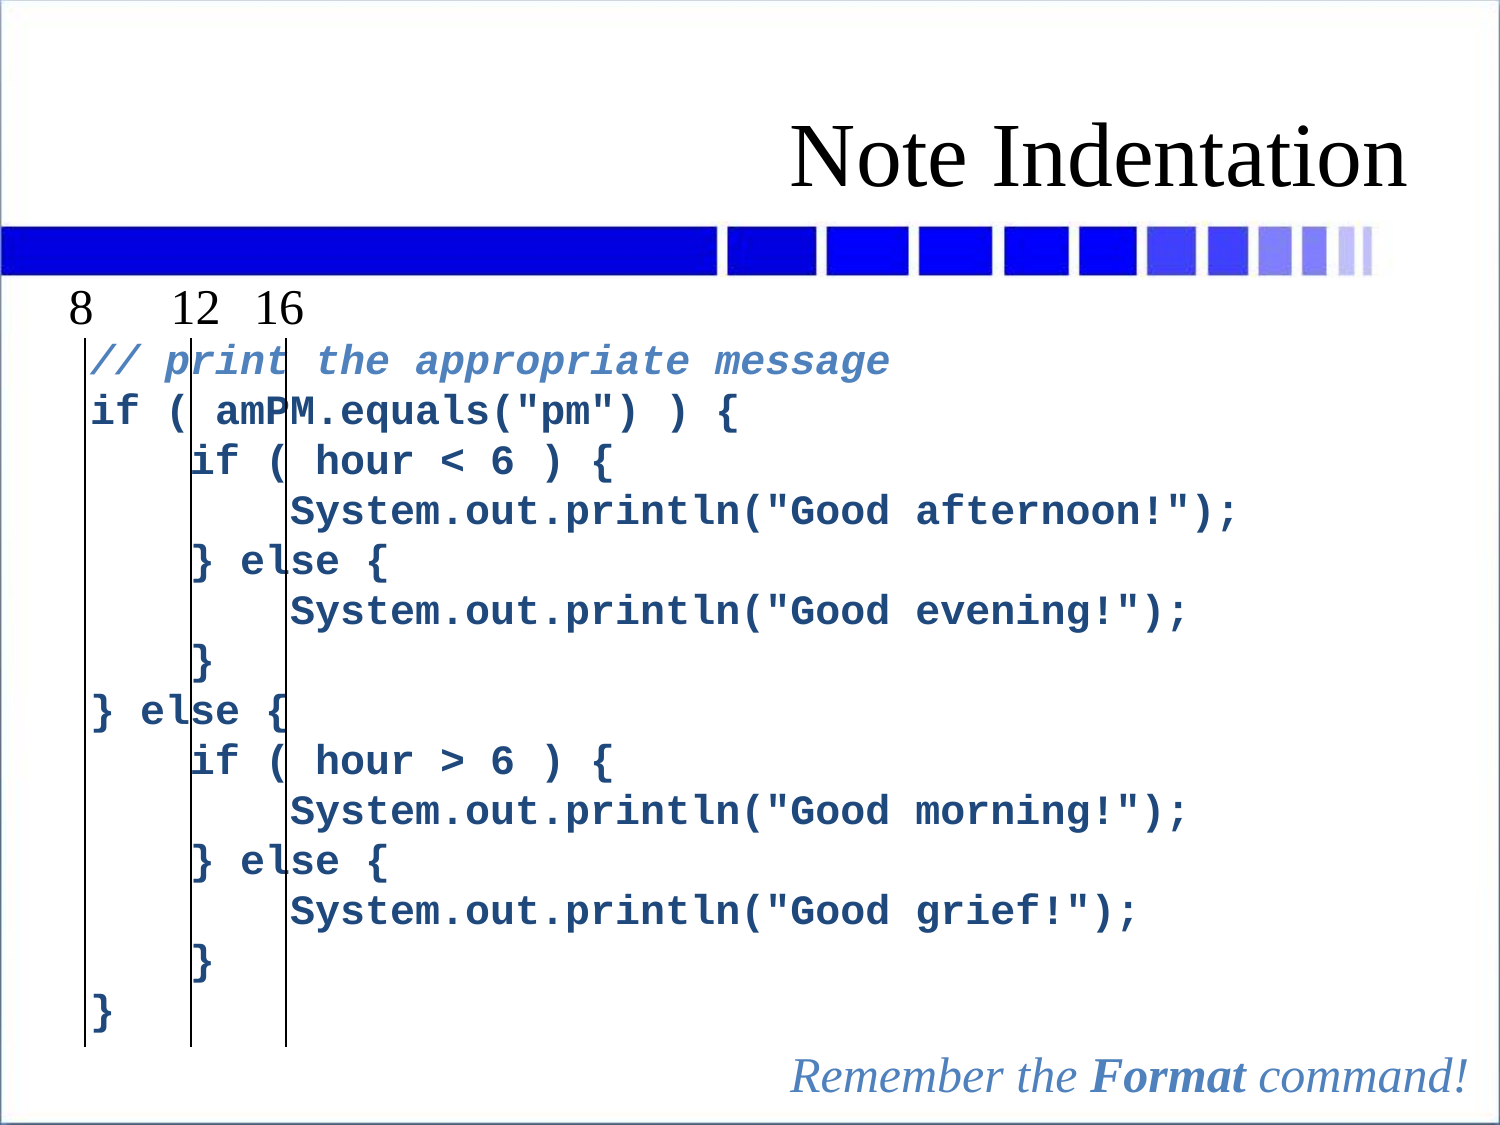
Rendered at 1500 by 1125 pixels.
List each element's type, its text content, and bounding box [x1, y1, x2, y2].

text_box 16 [239, 267, 320, 342]
picture [0, 0, 1500, 1125]
text_box 8 [53, 267, 109, 342]
text_box 12 [155, 267, 236, 342]
text_box Remember the Format command! [775, 1034, 1485, 1110]
title Note Indentation [74, 44, 1426, 213]
list // print the appropriate message if ( amPM.equals("pm") ) { if ( hour < 6 ) { System.out.println("Good afternoon!"); } else { System.out.println("Good evening!"); } } else { if ( hour > 6 ) { System.out.println("Good morning!"); } else { System.out.println("Good grief!"); } } [74, 299, 1426, 1063]
